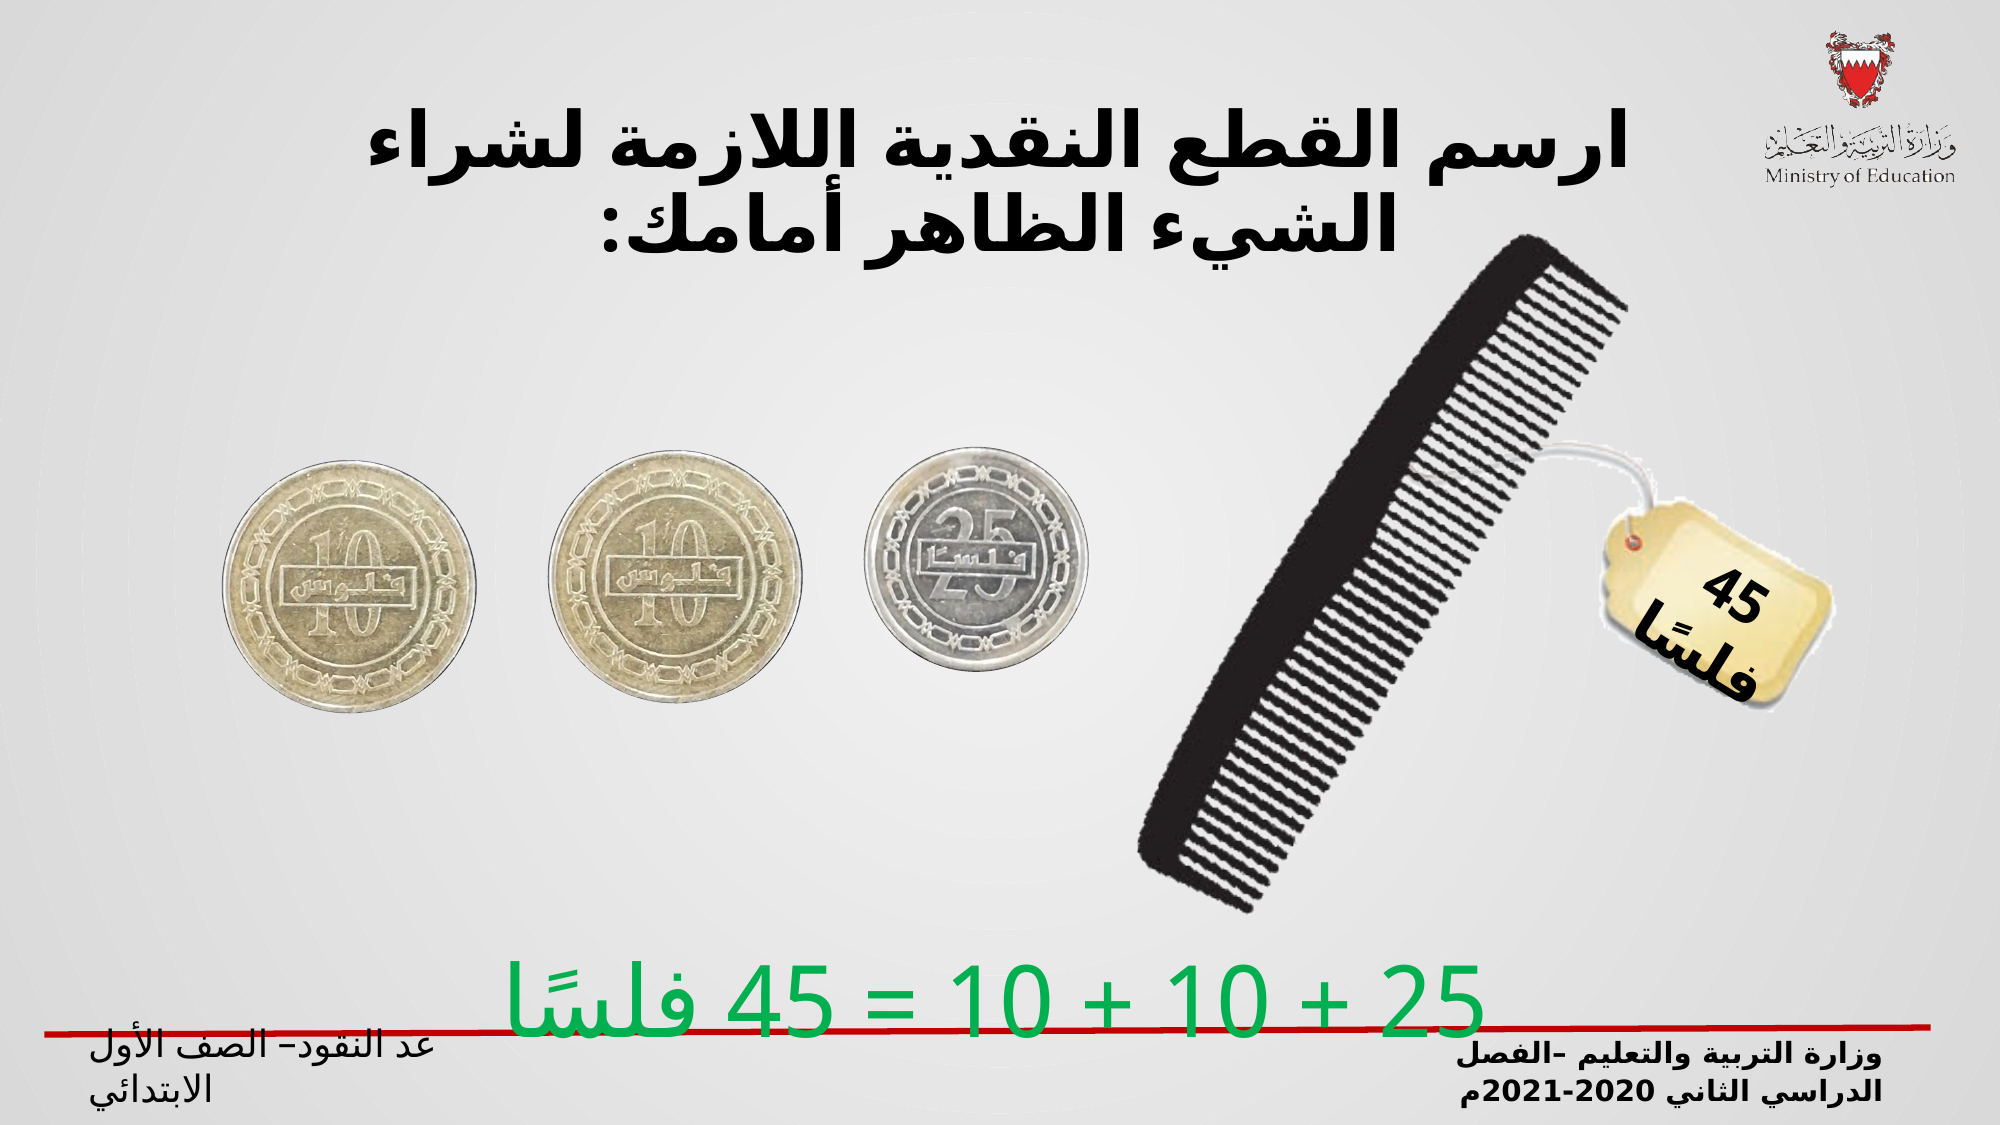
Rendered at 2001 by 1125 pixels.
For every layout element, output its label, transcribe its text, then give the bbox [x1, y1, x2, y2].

picture [547, 450, 803, 704]
picture [1727, 7, 1998, 216]
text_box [1693, 415, 1854, 754]
picture [863, 205, 1756, 951]
picture [221, 460, 477, 714]
title ارسم القطع النقدية اللازمة لشراء الشيء الظاهر أمامك: [218, 92, 1782, 277]
text_box 25 + 10 + 10 = 45 فلسًا [263, 924, 1727, 1071]
